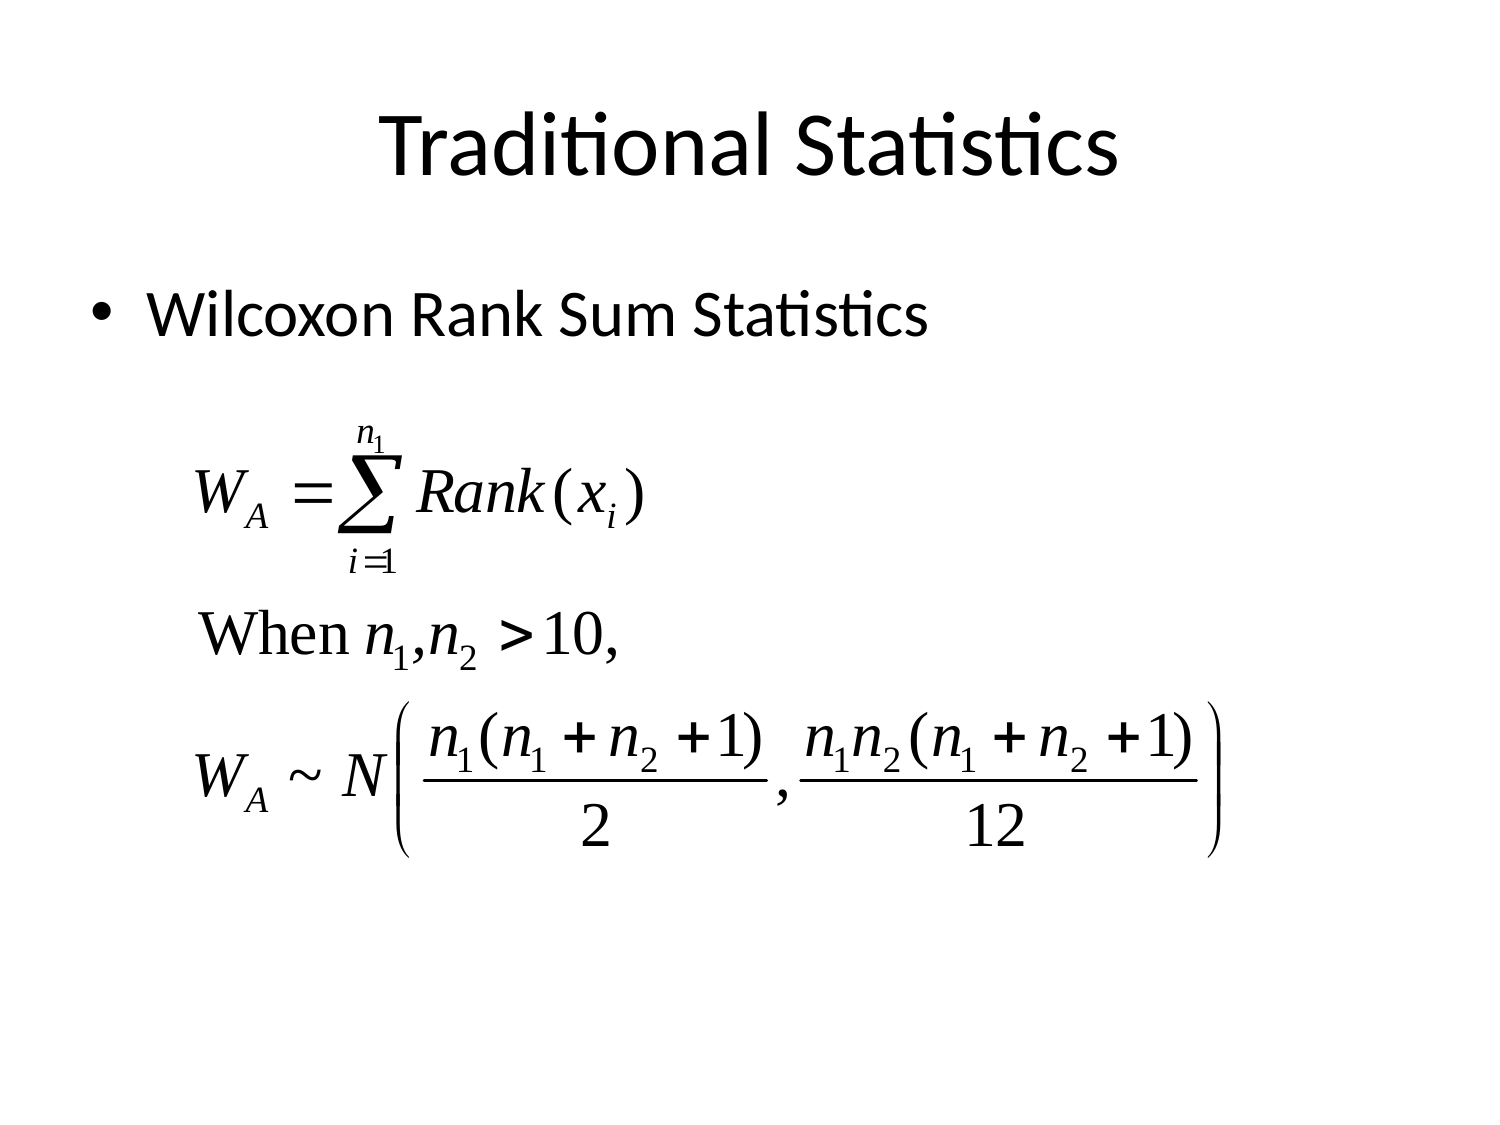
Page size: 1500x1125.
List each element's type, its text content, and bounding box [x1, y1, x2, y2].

title Traditional Statistics [75, 45, 1425, 233]
list Wilcoxon Rank Sum Statistics [75, 262, 1425, 1005]
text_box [187, 399, 1238, 873]
